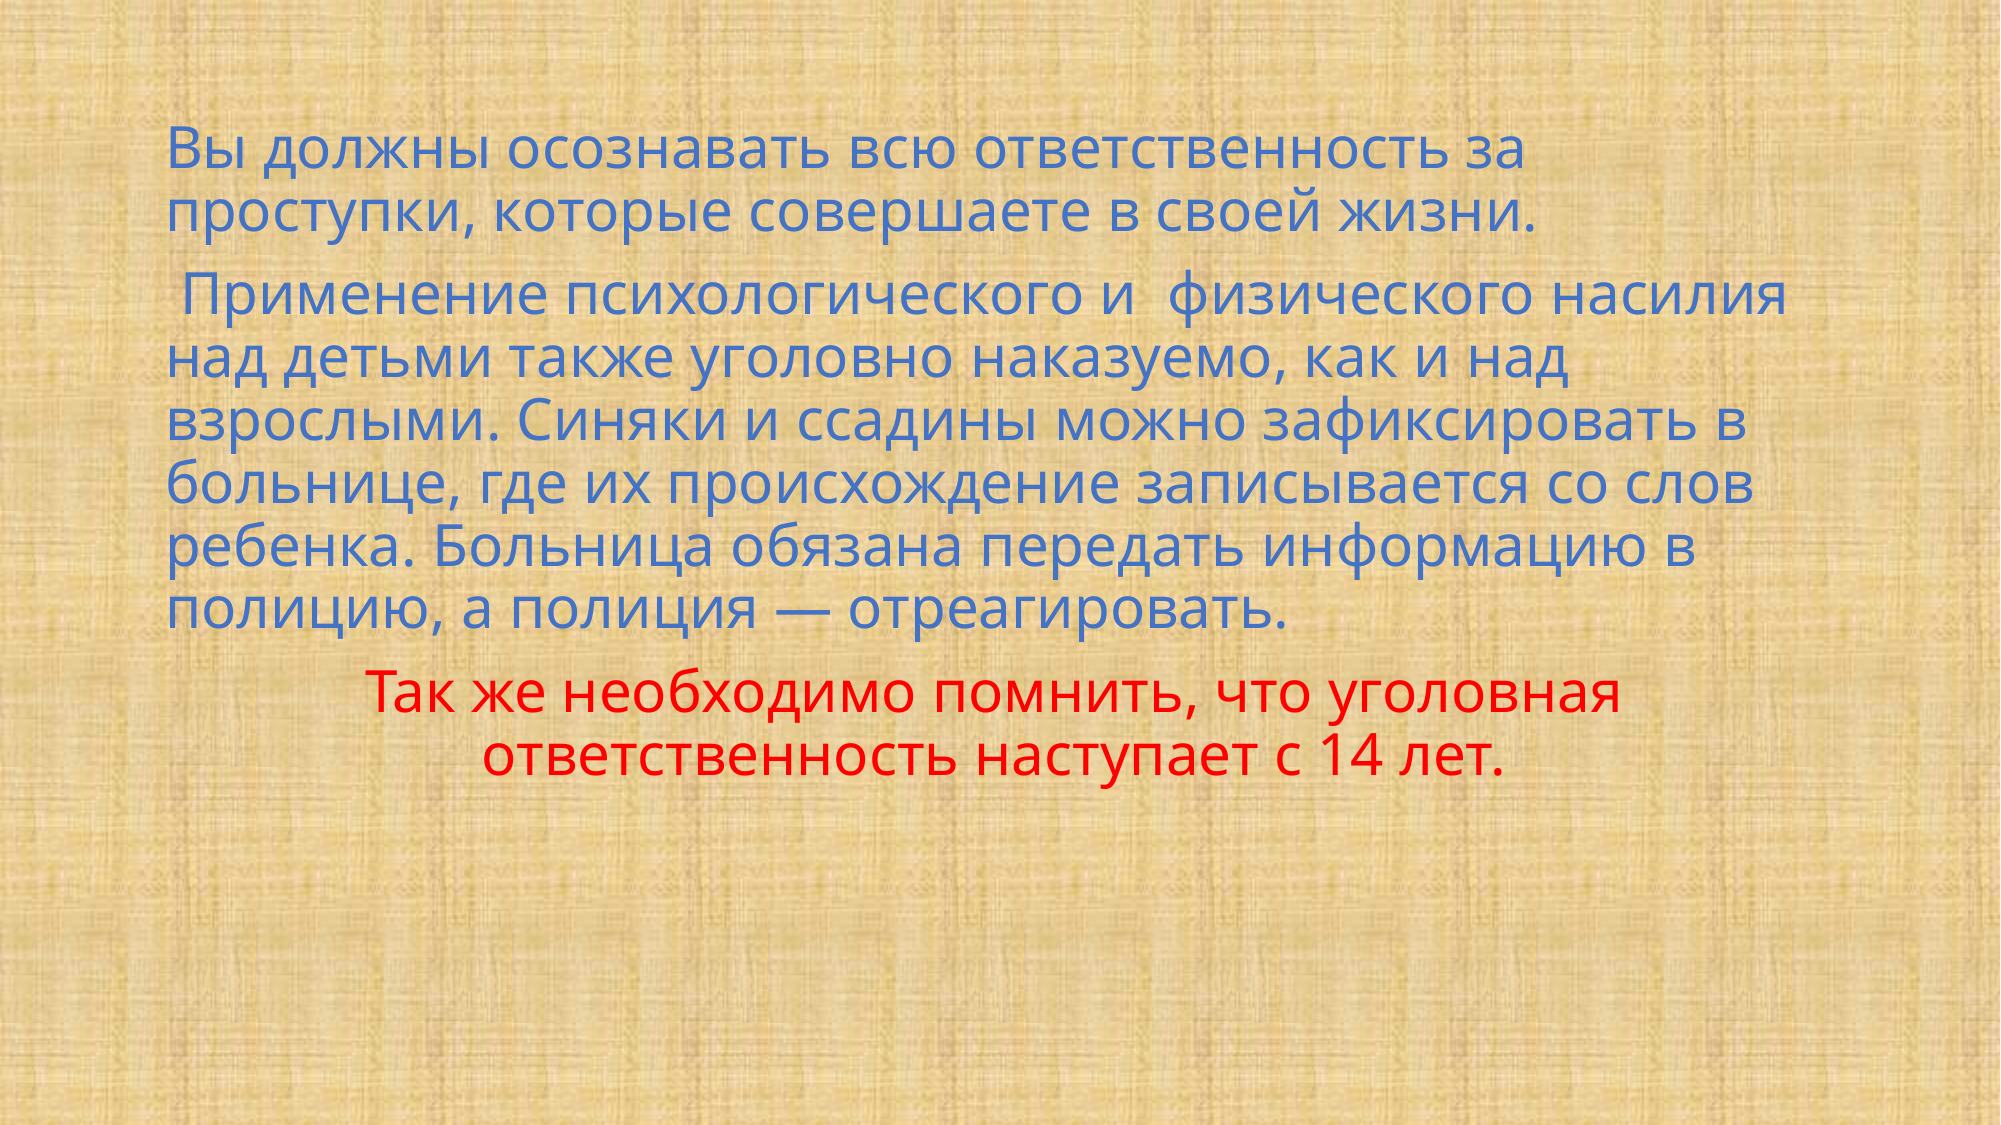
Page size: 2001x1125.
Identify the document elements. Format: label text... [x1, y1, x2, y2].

picture [0, 0, 2001, 1125]
list Вы должны осознавать всю ответственность за проступки, которые совершаете в своей жизни. Применение психологического и физического насилия над детьми также уголовно наказуемо, как и над взрослыми. Синяки и ссадины можно зафиксировать в больнице, где их происхождение записывается со слов ребенка. Больница обязана передать информацию в полицию, а полиция — отреагировать. Так же необходимо помнить, что уголовная ответственность наступает с 14 лет. [150, 110, 1838, 1014]
